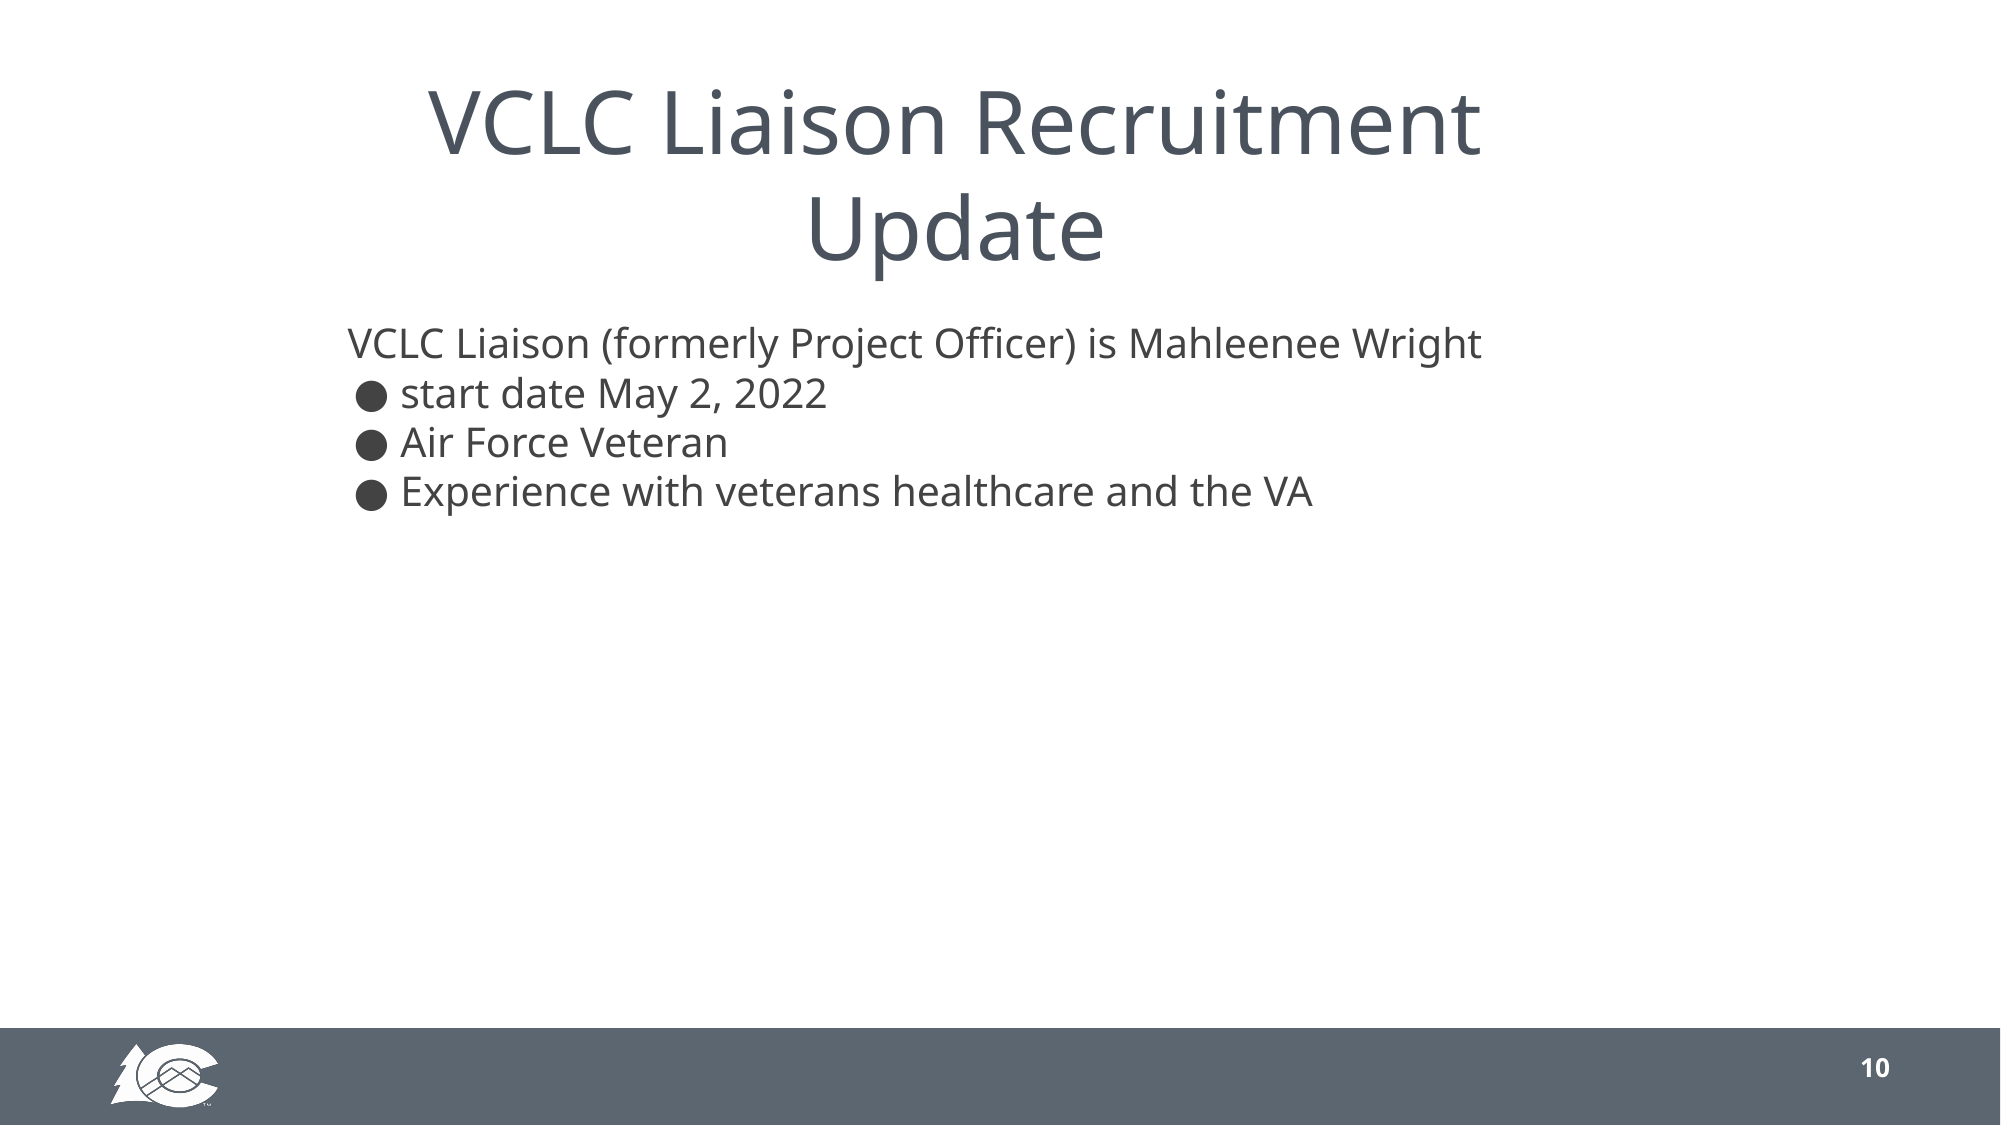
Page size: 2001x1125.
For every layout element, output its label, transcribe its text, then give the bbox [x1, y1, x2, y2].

picture [109, 1043, 219, 1108]
title VCLC Liaison Recruitment Update [323, 61, 1589, 206]
text_box VCLC Liaison (formerly Project Officer) is Mahleenee Wright start date May 2, 2022 Air Force Veteran Experience with veterans healthcare and the VA [337, 307, 1657, 723]
